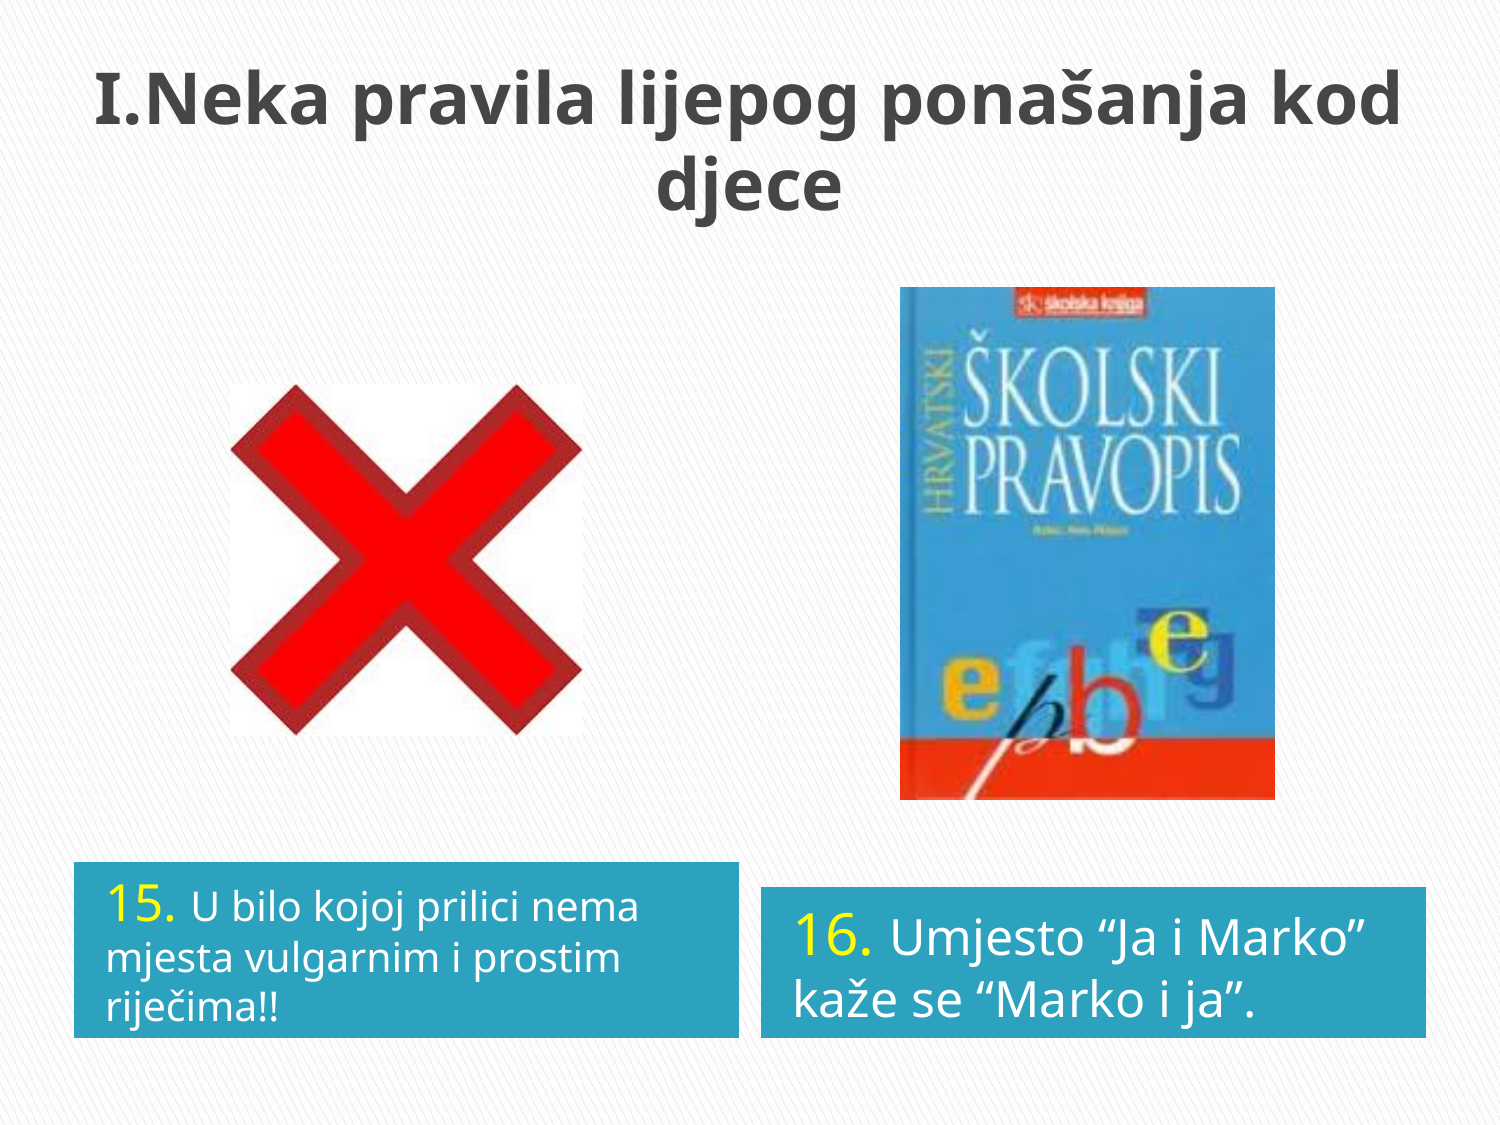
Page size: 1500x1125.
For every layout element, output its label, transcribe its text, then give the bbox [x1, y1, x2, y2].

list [230, 384, 583, 737]
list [899, 287, 1276, 801]
list 15. U bilo kojoj prilici nema mjesta vulgarnim i prostim riječima!! [74, 862, 739, 1038]
title I.Neka pravila lijepog ponašanja kod djece [75, 44, 1425, 233]
list 16. Umjesto “Ja i Marko” kaže se “Marko i ja”. [761, 887, 1426, 1038]
